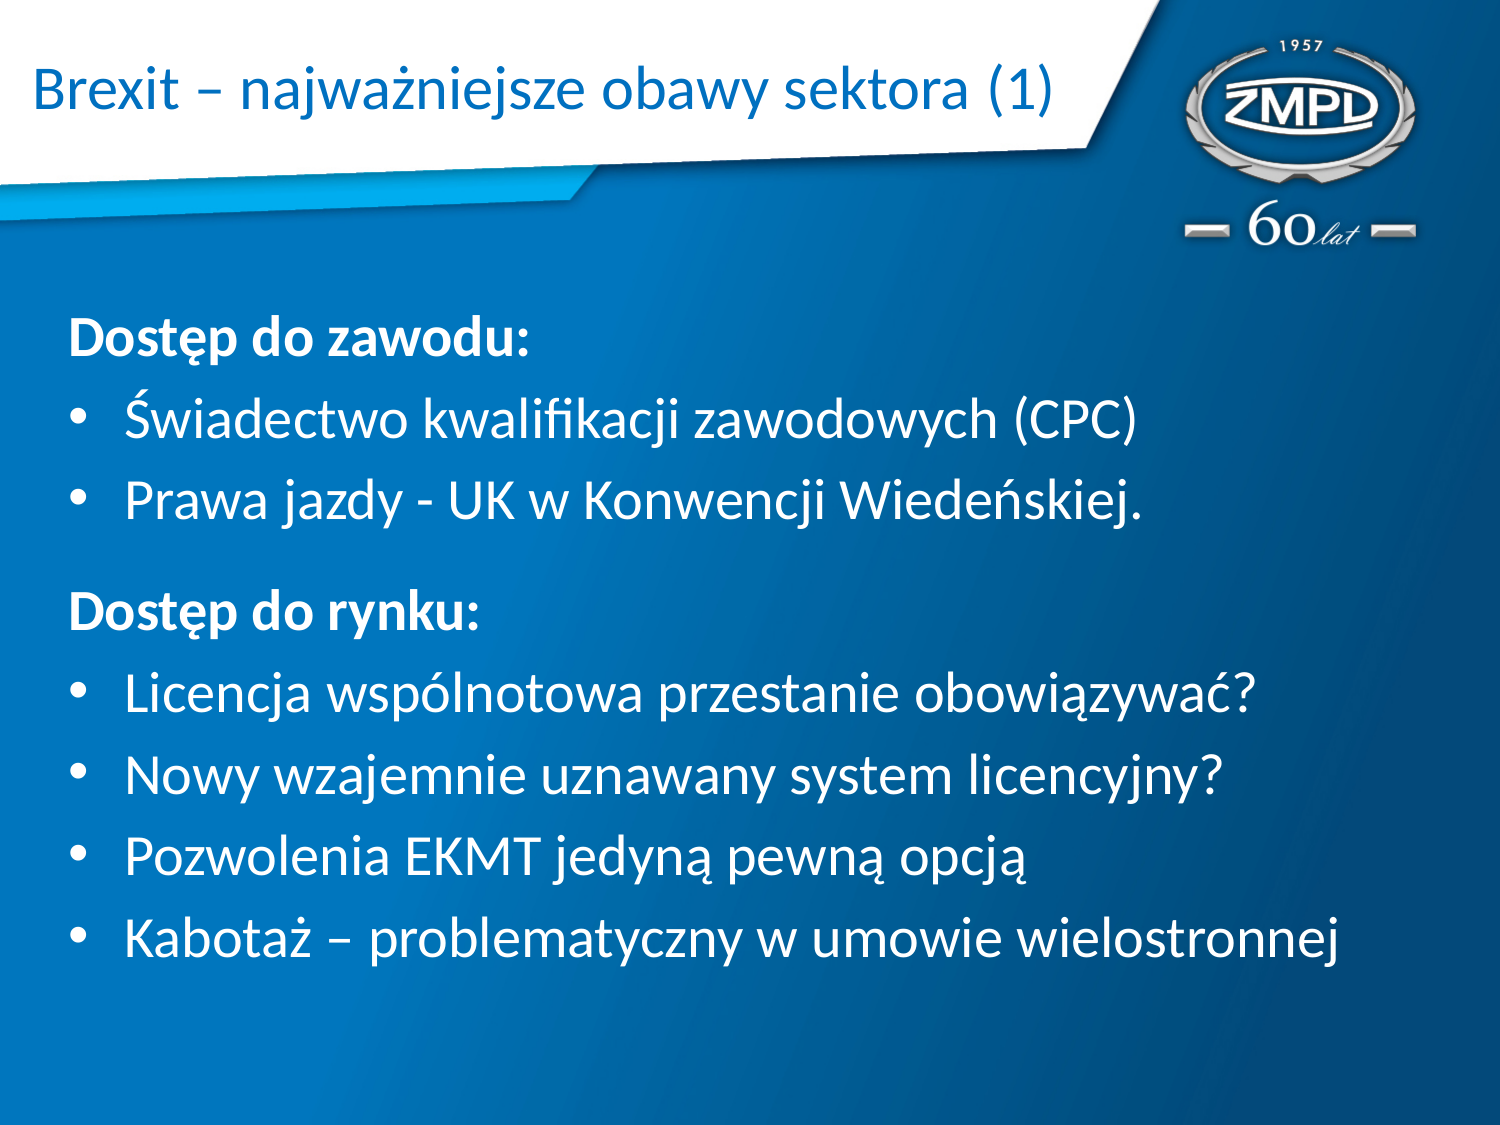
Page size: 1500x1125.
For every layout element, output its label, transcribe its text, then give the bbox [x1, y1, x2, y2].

picture [0, 0, 1500, 1125]
list Dostęp do zawodu: Świadectwo kwalifikacji zawodowych (CPC) Prawa jazdy - UK w Konwencji Wiedeńskiej. Dostęp do rynku: Licencja wspólnotowa przestanie obowiązywać? Nowy wzajemnie uznawany system licencyjny? Pozwolenia EKMT jedyną pewną opcją Kabotaż – problematyczny w umowie wielostronnej [53, 290, 1459, 1059]
title Brexit – najważniejsze obawy sektora (1) [17, 19, 1140, 149]
